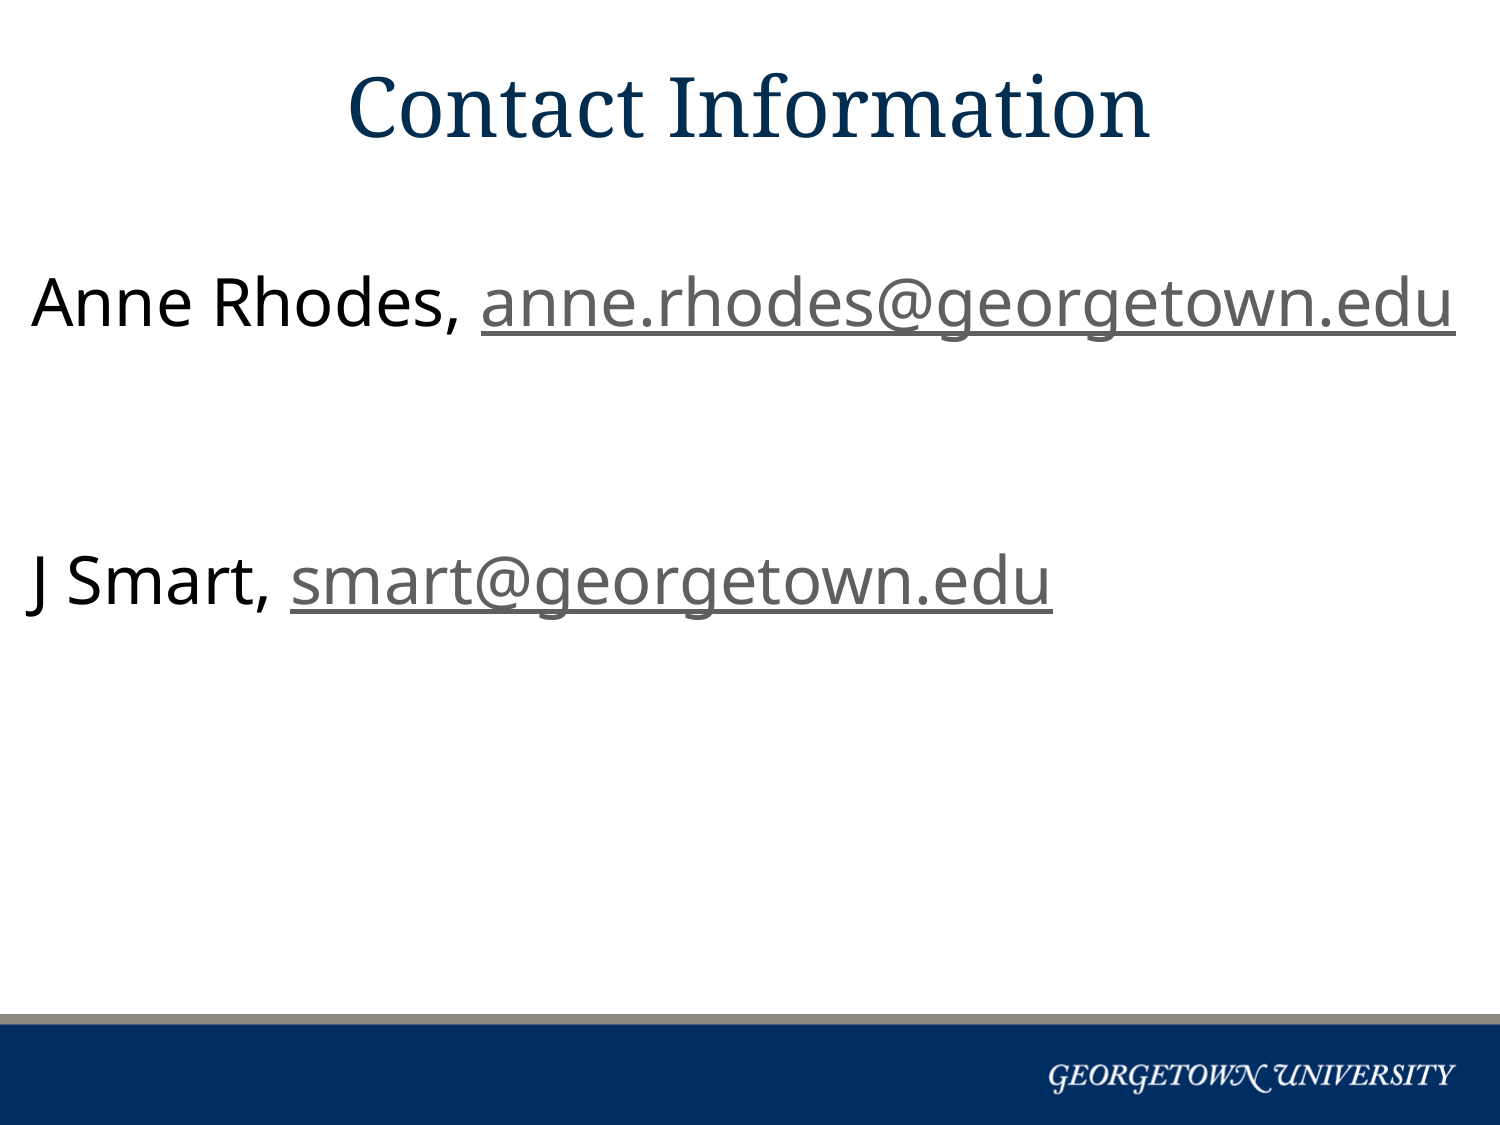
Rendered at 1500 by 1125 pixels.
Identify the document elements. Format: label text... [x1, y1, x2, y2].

title Contact Information [75, 45, 1425, 163]
list Anne Rhodes, anne.rhodes@georgetown.edu J Smart, smart@georgetown.edu [16, 252, 1477, 1005]
picture [0, 1014, 1500, 1125]
